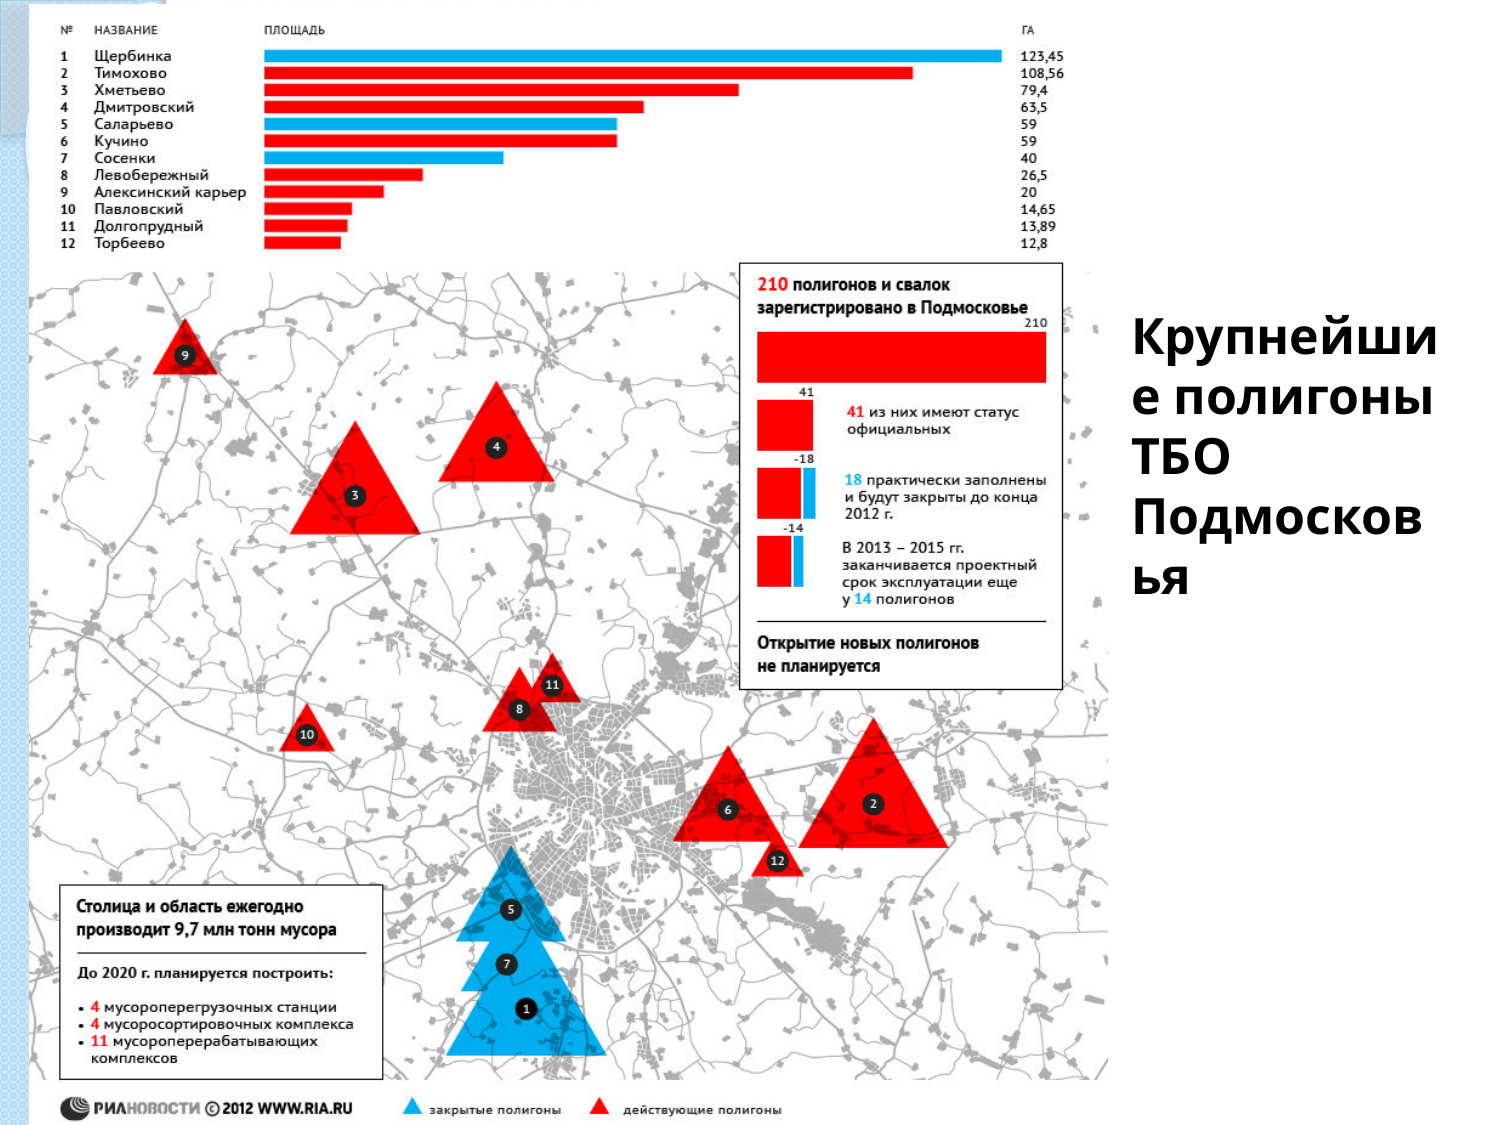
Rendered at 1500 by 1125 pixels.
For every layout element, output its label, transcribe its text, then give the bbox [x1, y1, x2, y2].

picture [29, 4, 1114, 1125]
list Крупнейшие полигоны ТБО Подмосковья [1122, 297, 1461, 657]
